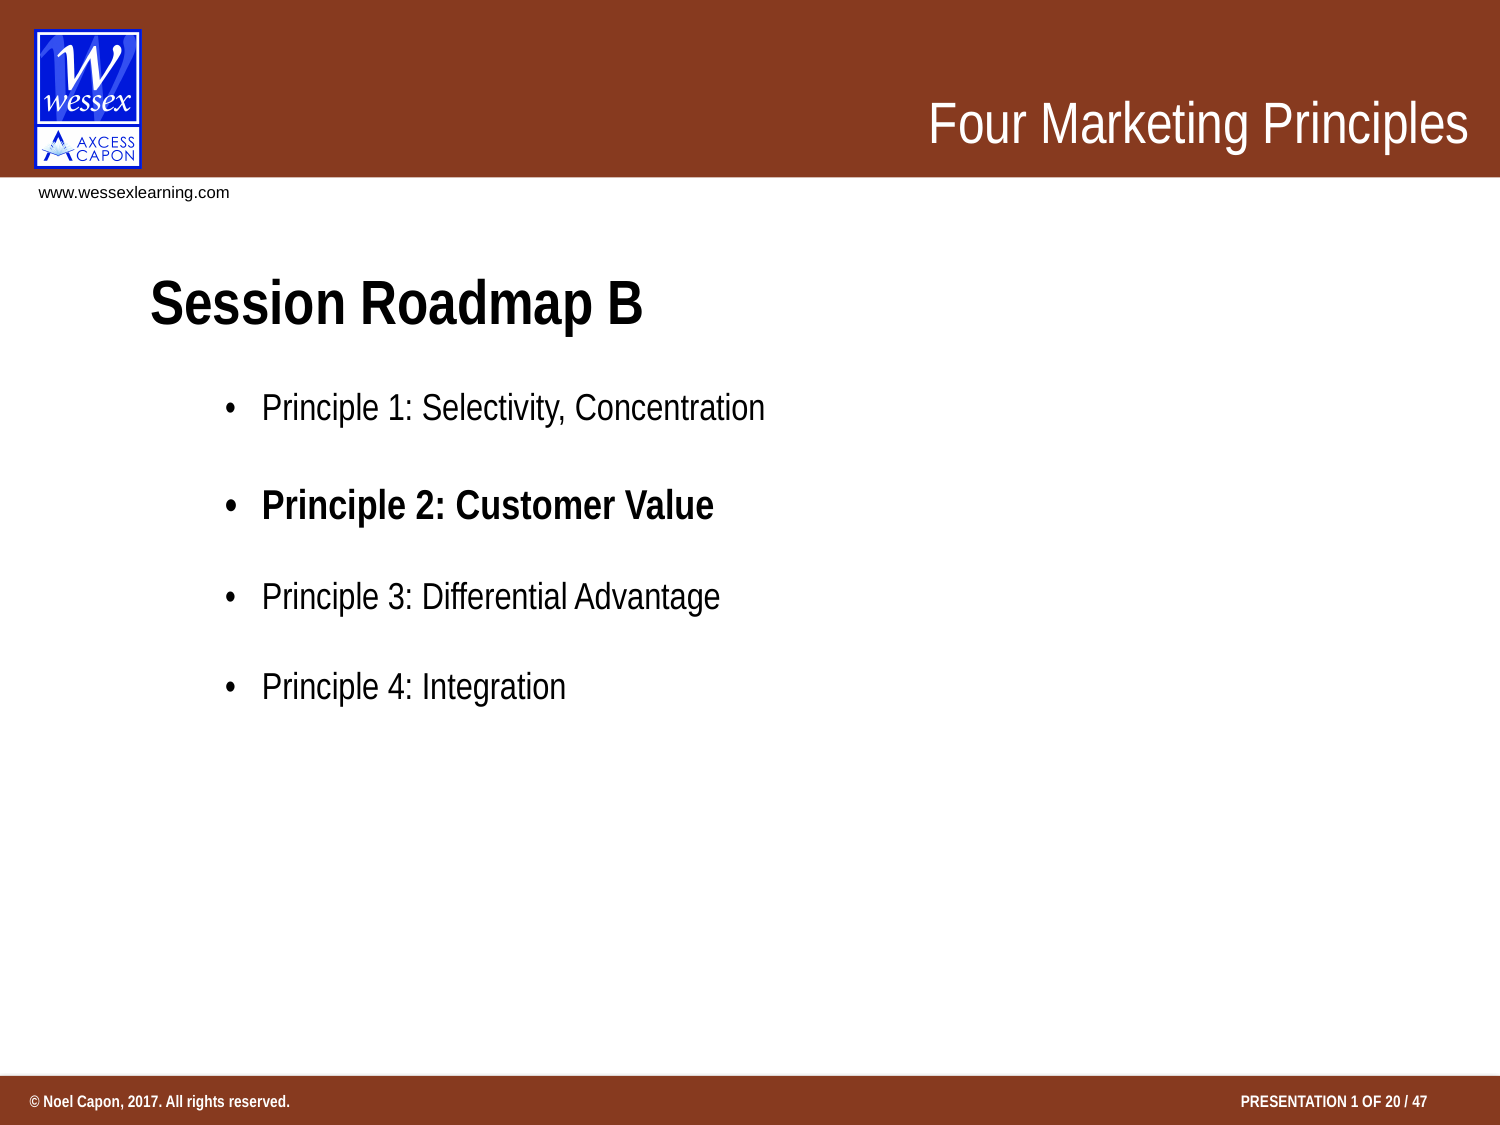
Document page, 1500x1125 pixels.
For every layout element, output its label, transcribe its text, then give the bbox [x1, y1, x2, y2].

text_box www.wessexlearning.com [38, 182, 231, 203]
picture [34, 28, 142, 169]
text_box Four Marketing Principles [0, 0, 1500, 178]
text_box Session Roadmap B • Principle 1: Selectivity, Concentration • Principle 2: Customer Value • Principle 3: Differential Advantage • Principle 4: Integration [150, 262, 1415, 708]
